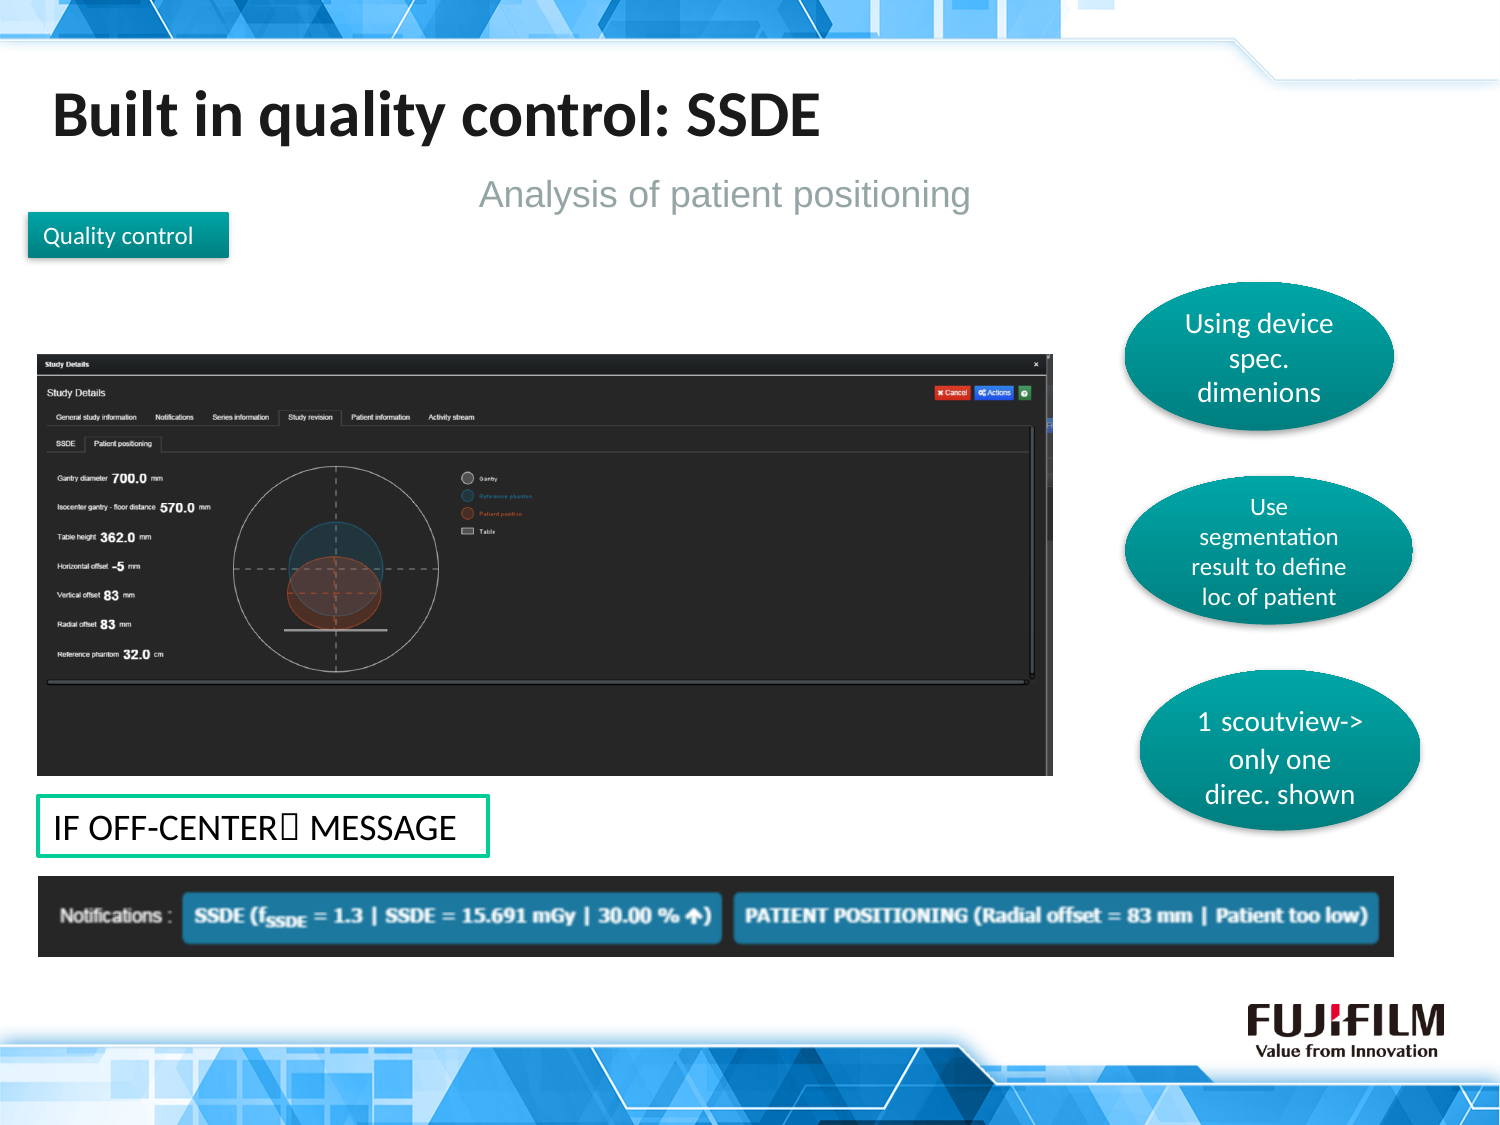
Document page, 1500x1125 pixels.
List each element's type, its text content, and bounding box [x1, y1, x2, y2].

picture [37, 354, 1053, 776]
text_box Analysis of patient positioning [464, 162, 1053, 223]
text_box 1 scoutview-> only one direc. shown [1139, 669, 1421, 831]
text_box Quality control [28, 212, 229, 258]
text_box Using device spec. dimenions [1124, 281, 1394, 431]
title Built in quality control: SSDE [37, 72, 1249, 238]
picture [38, 876, 1394, 957]
text_box Use segmentation result to define loc of patient [1125, 475, 1413, 625]
text_box IF OFF-CENTER MESSAGE [36, 794, 490, 858]
picture [0, 1004, 1500, 1125]
picture [0, 0, 1500, 95]
